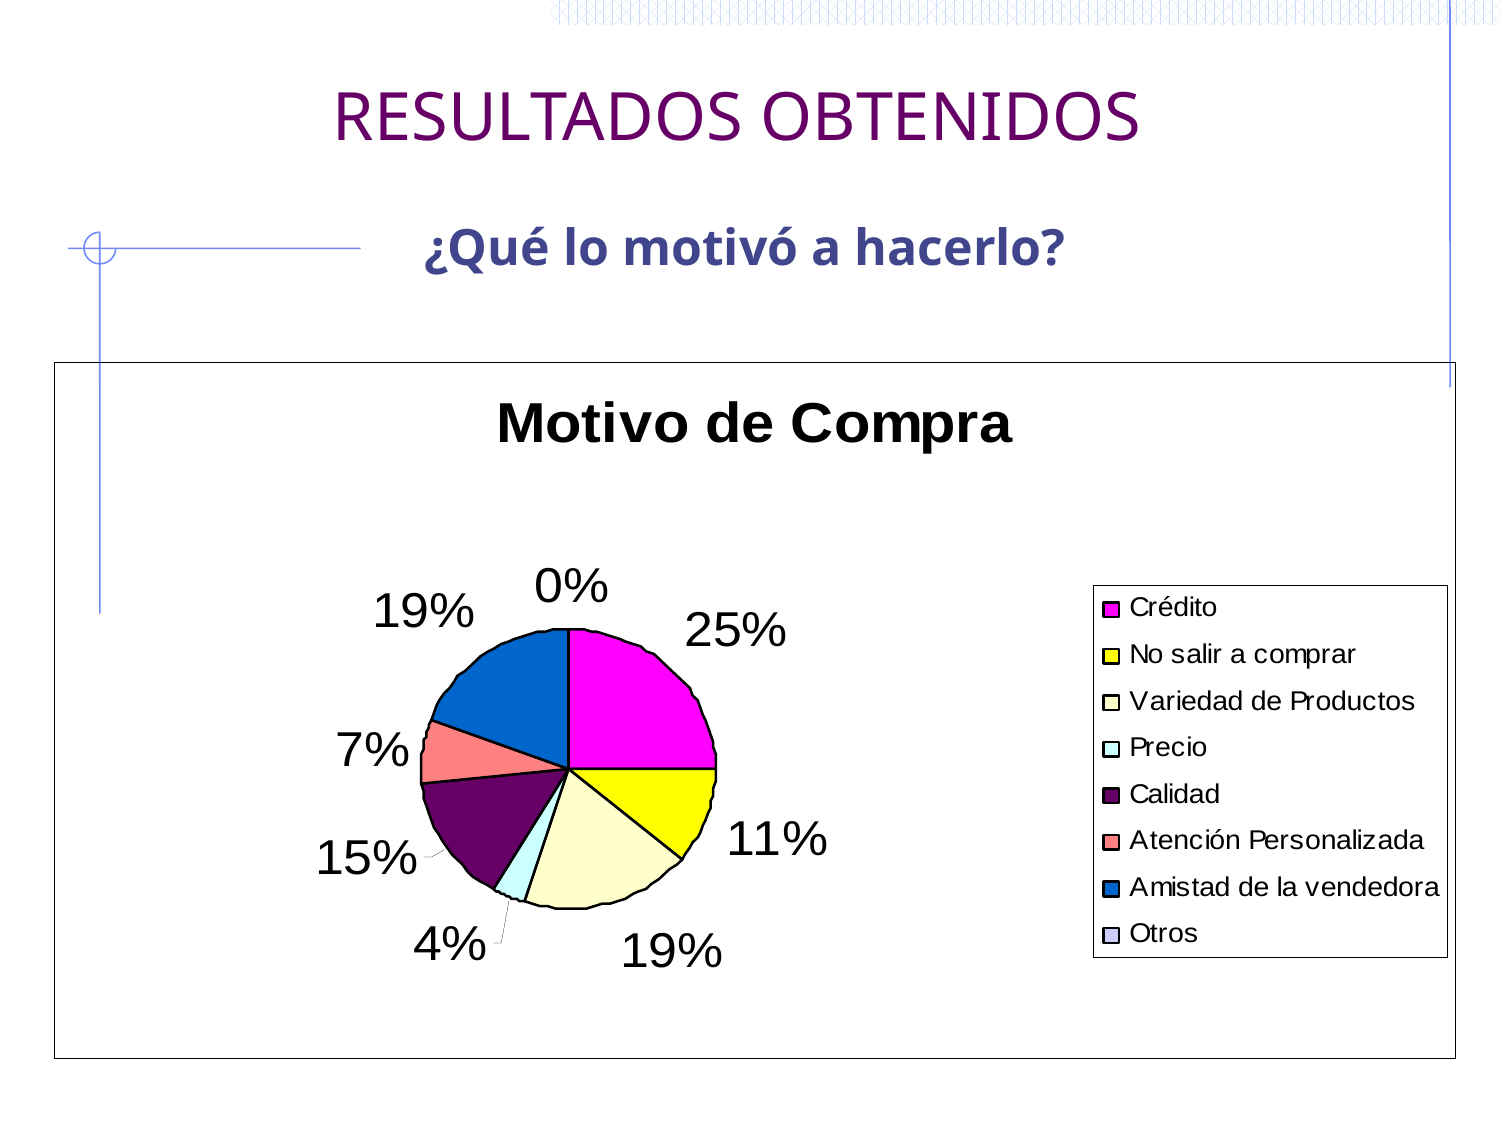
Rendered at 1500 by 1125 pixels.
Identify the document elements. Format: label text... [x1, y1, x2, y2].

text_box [40, 349, 1471, 1071]
text_box [74, 62, 1425, 185]
list ¿Qué lo motivó a hacerlo? [76, 207, 1428, 320]
